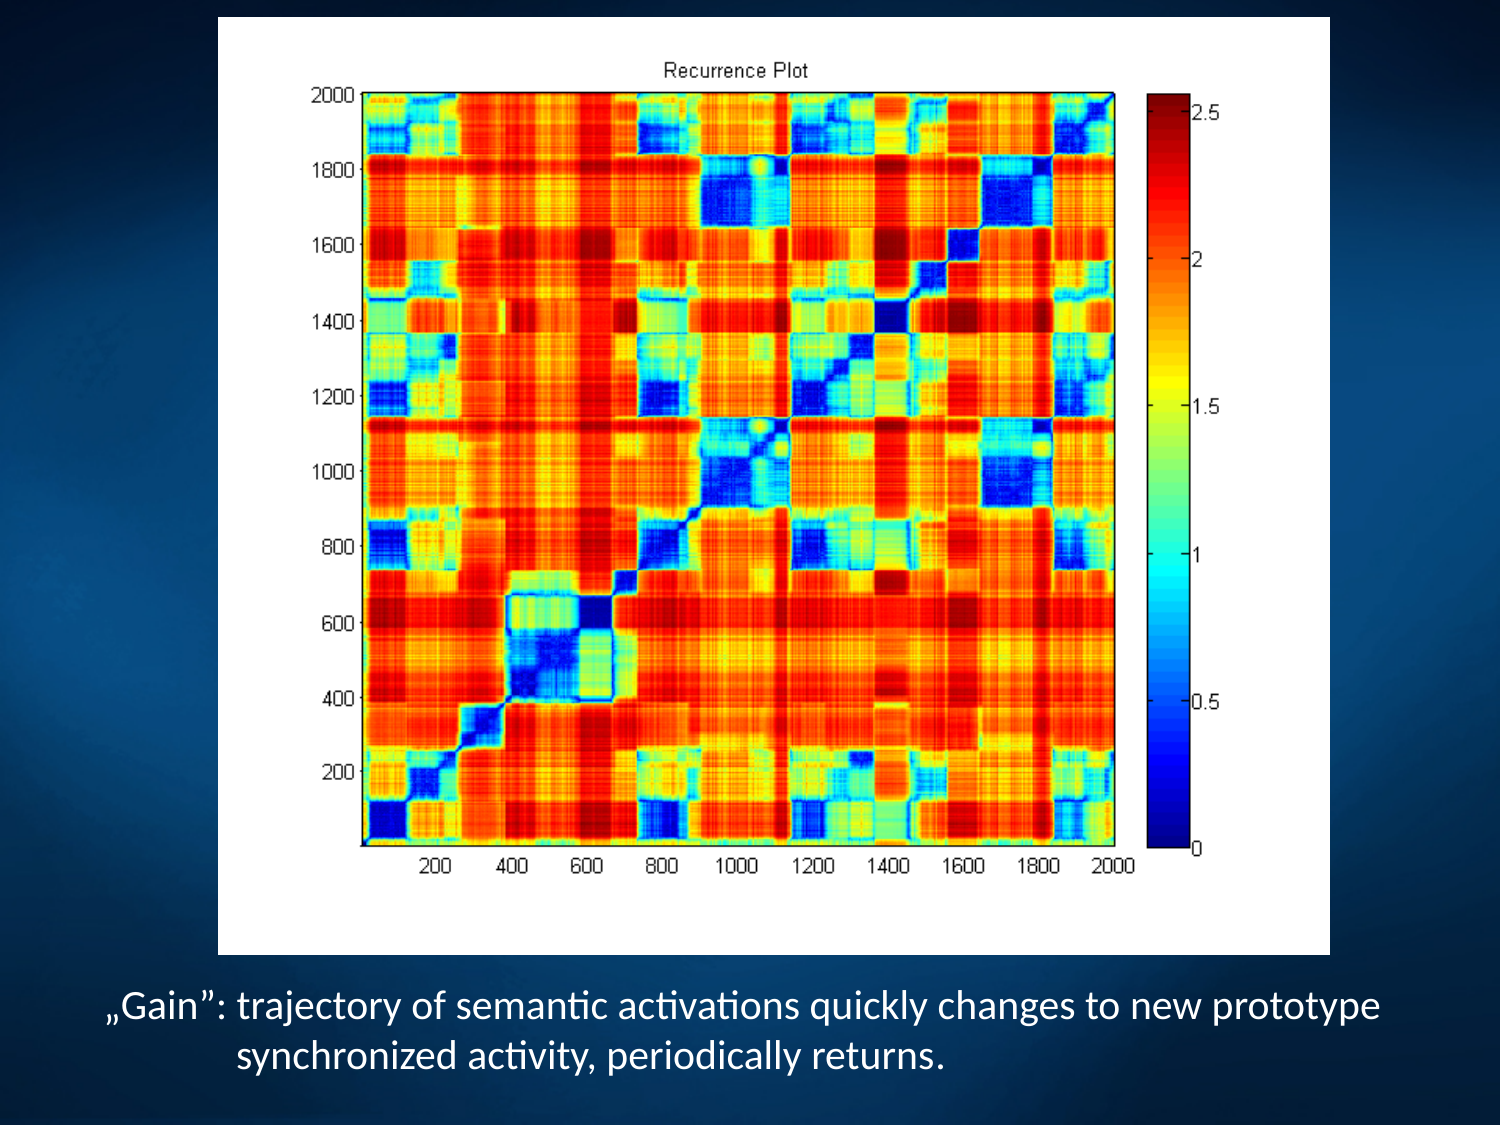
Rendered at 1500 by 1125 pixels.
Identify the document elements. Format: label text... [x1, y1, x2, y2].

text_box „Gain”: trajectory of semantic activations quickly changes to new prototype synchronized activity, periodically returns. [88, 970, 1415, 1086]
picture [0, 0, 1500, 1125]
